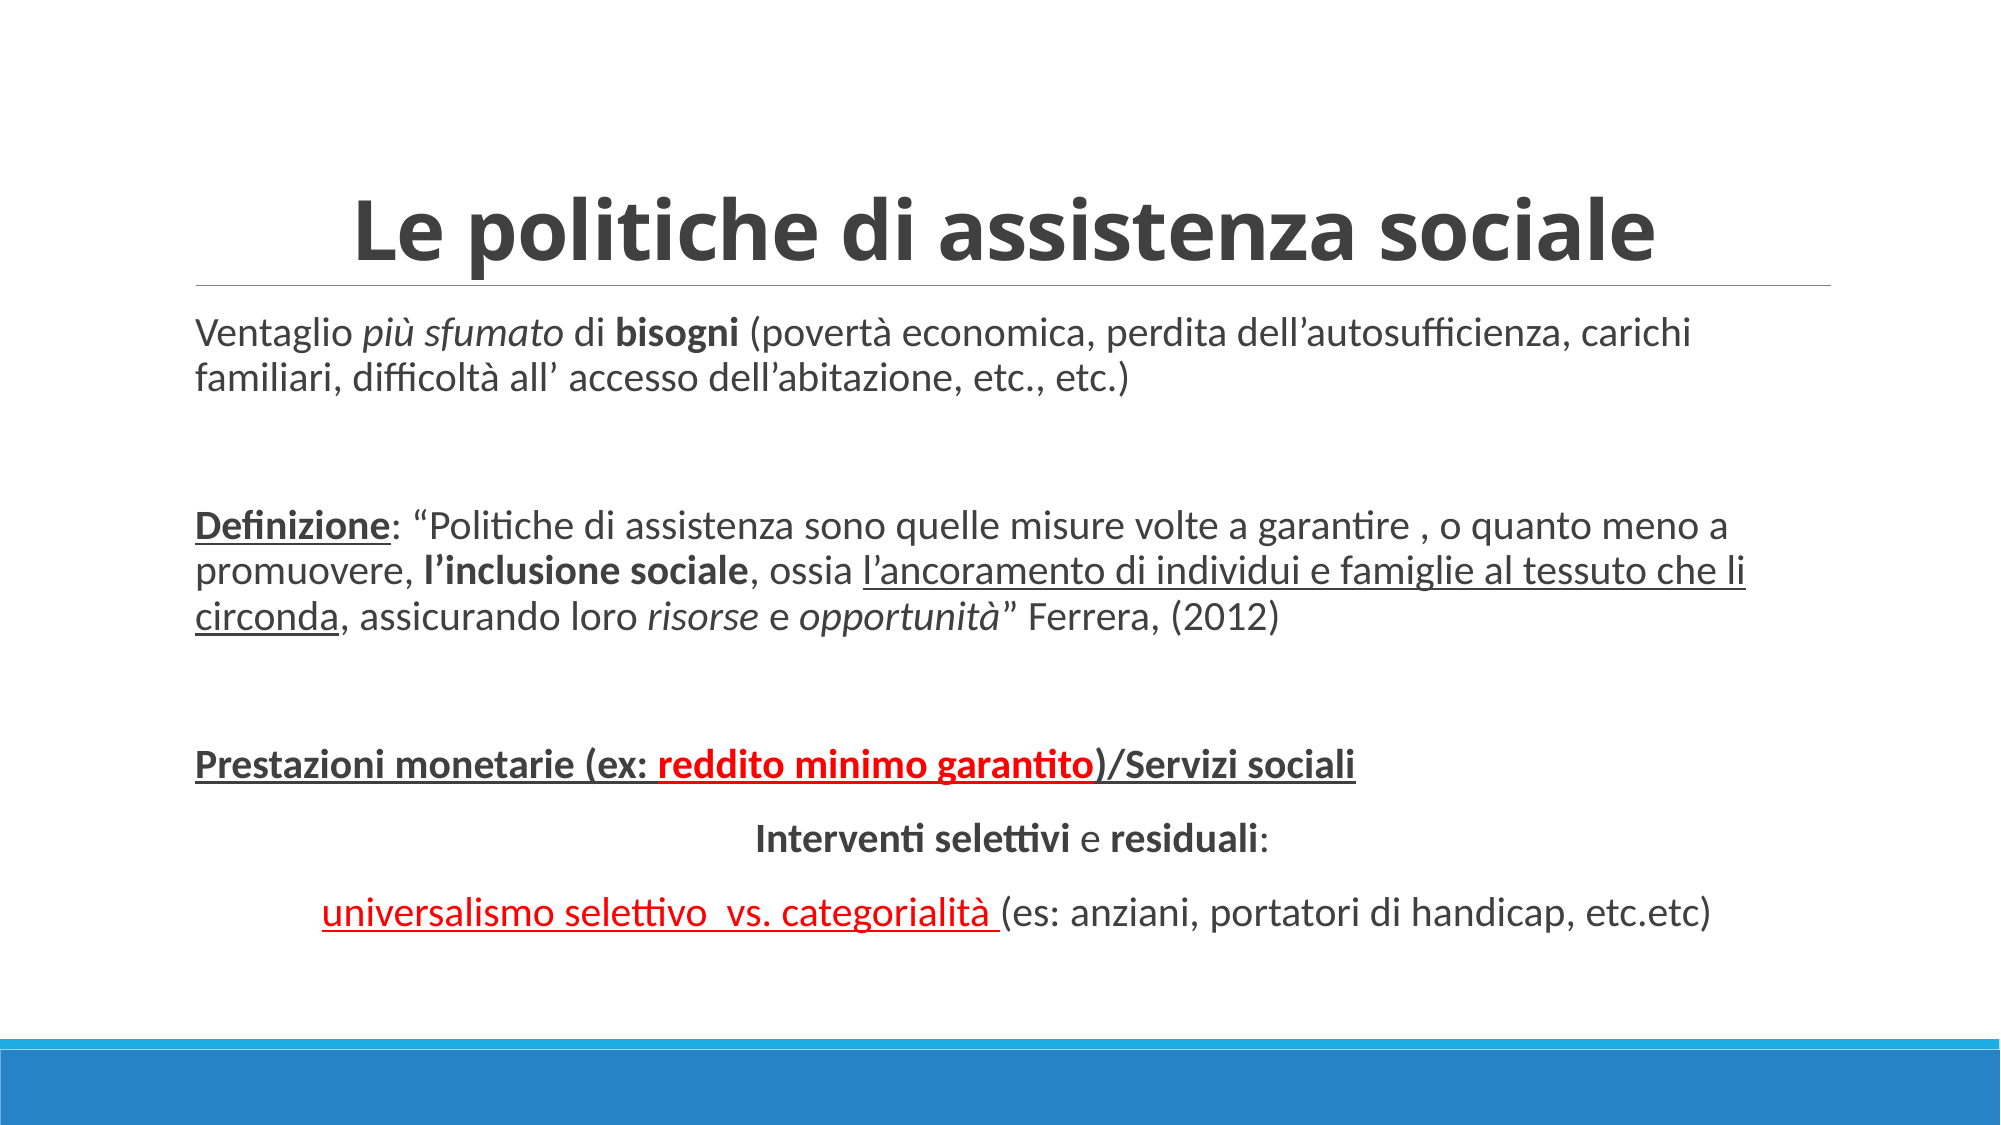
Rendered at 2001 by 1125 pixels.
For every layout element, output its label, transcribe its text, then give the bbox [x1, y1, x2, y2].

title Le politiche di assistenza sociale [180, 47, 1830, 285]
list Ventaglio più sfumato di bisogni (povertà economica, perdita dell’autosufficienza, carichi familiari, difficoltà all’ accesso dell’abitazione, etc., etc.) Definizione: “Politiche di assistenza sono quelle misure volte a garantire , o quanto meno a promuovere, l’inclusione sociale, ossia l’ancoramento di individui e famiglie al tessuto che li circonda, assicurando loro risorse e opportunità” Ferrera, (2012) Prestazioni monetarie (ex: reddito minimo garantito)/Servizi sociali Interventi selettivi e residuali: universalismo selettivo vs. categorialità (es: anziani, portatori di handicap, etc.etc) [180, 302, 1830, 963]
